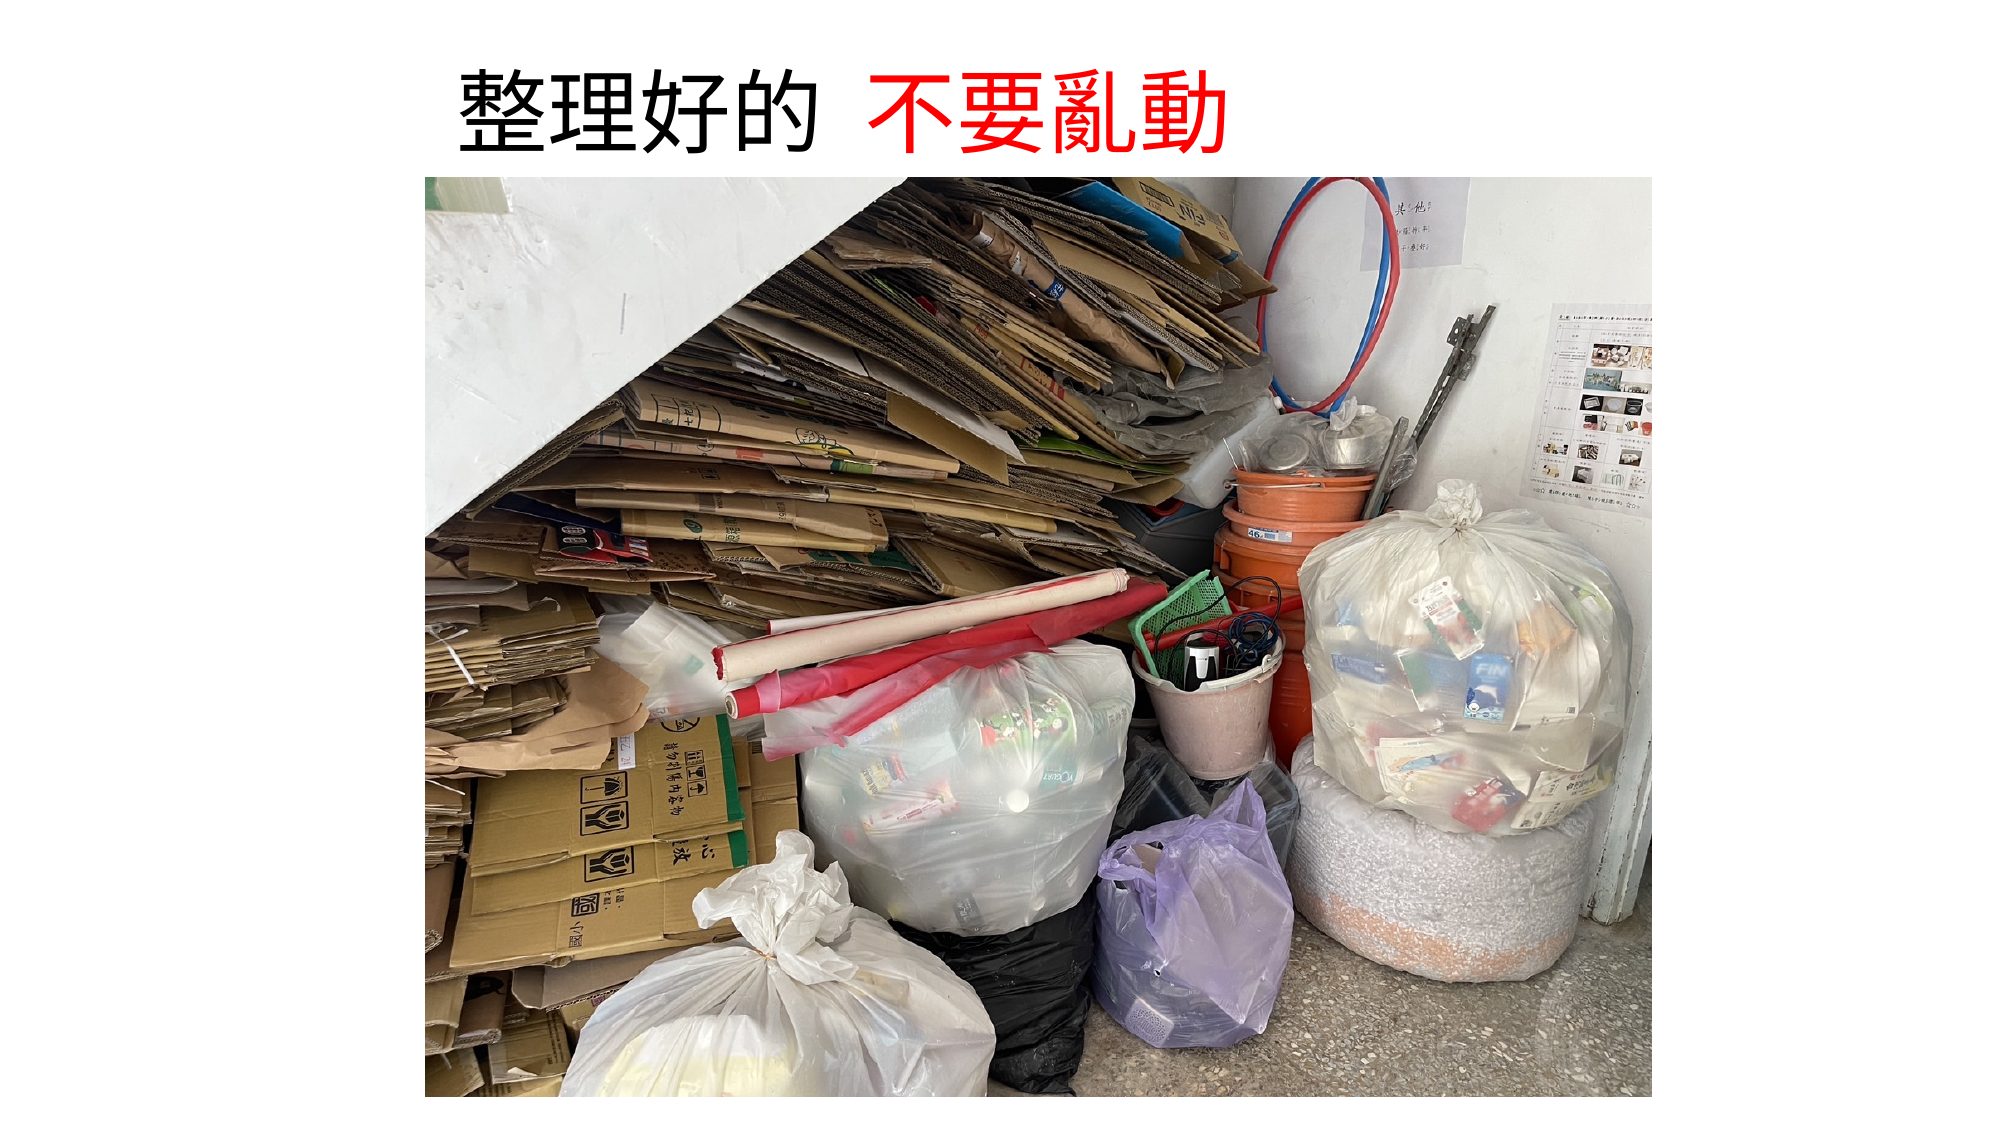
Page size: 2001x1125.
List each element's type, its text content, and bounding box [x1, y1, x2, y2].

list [425, 177, 1651, 1097]
title 整理好的 不要亂動 [441, 10, 1759, 223]
